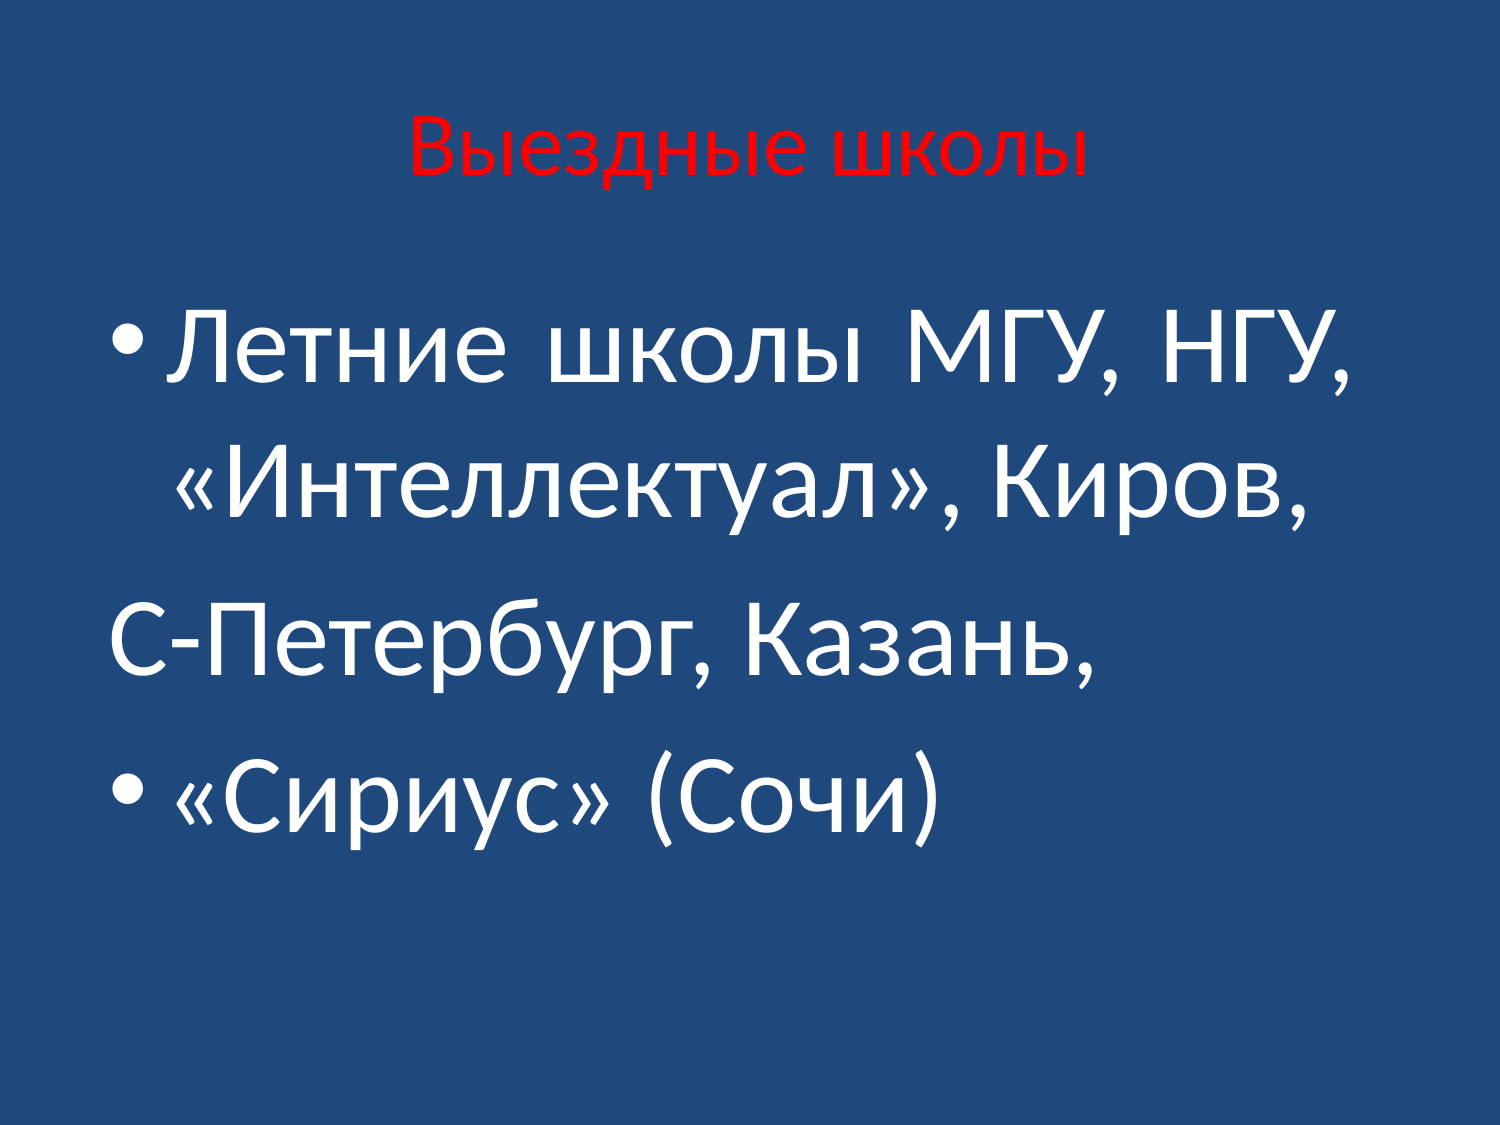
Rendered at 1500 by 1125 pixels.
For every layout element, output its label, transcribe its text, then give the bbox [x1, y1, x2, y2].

title Выездные школы [75, 45, 1425, 233]
list Летние школы МГУ, НГУ, «Интеллектуал», Киров, С-Петербург, Казань, «Сириус» (Сочи) [93, 262, 1372, 1005]
